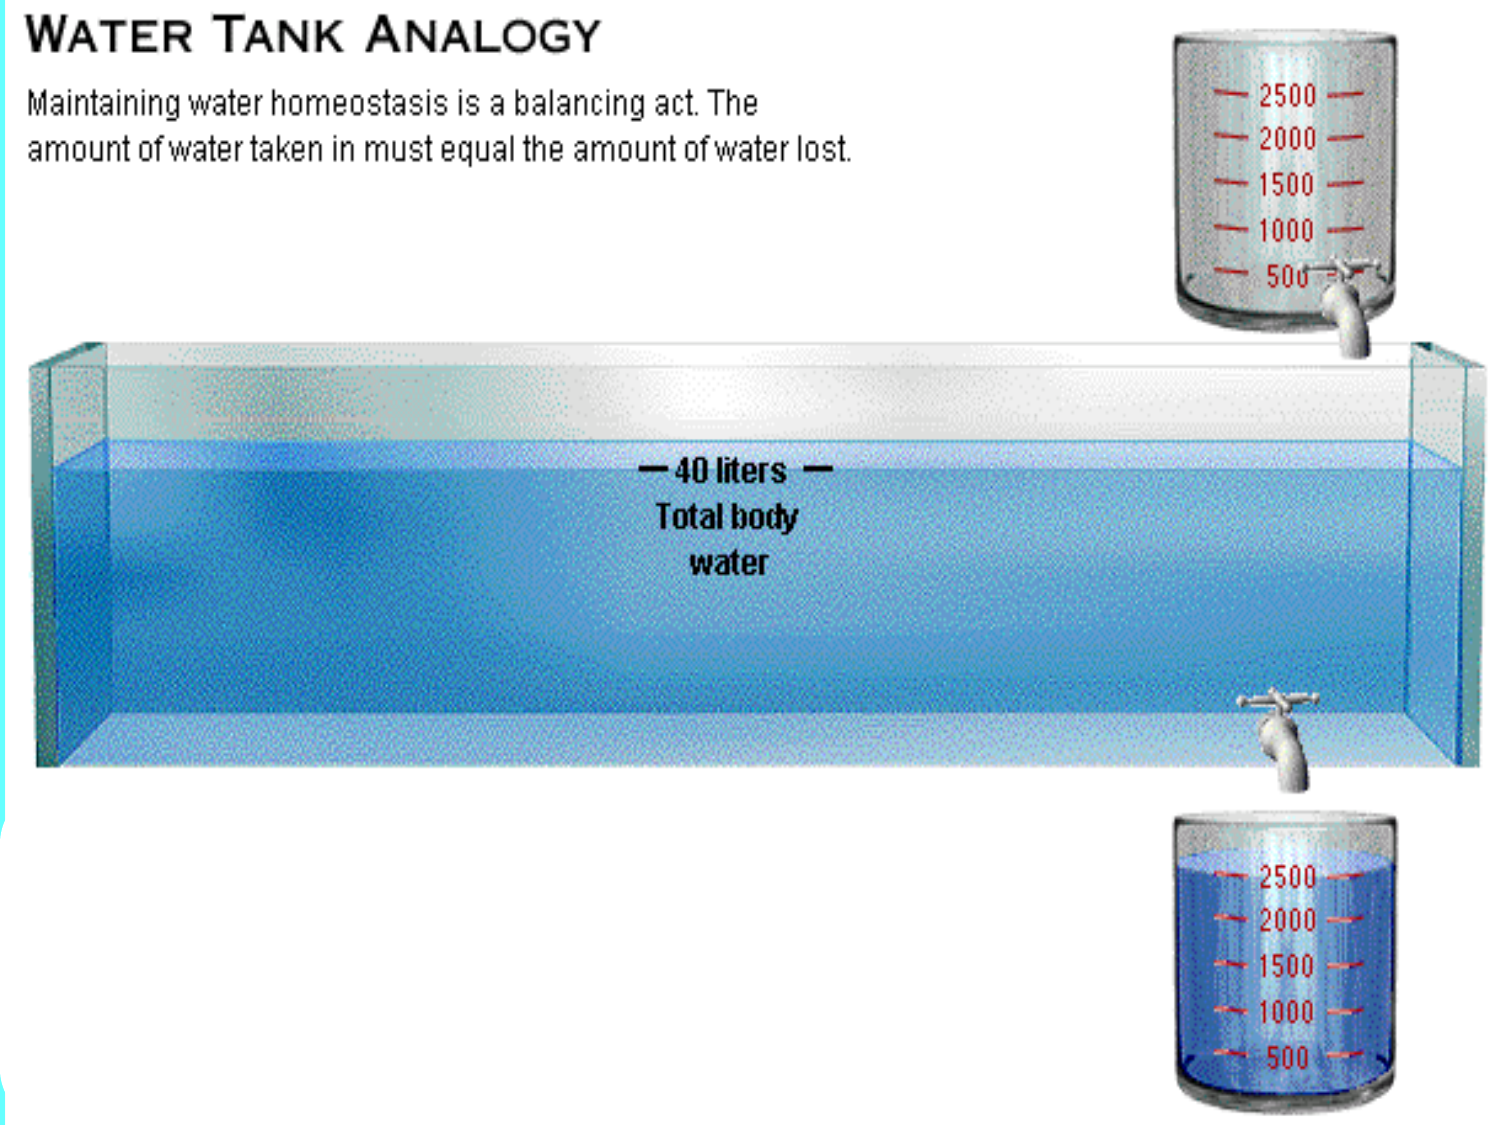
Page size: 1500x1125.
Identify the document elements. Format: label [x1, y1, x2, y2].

list [5, 0, 1500, 1125]
